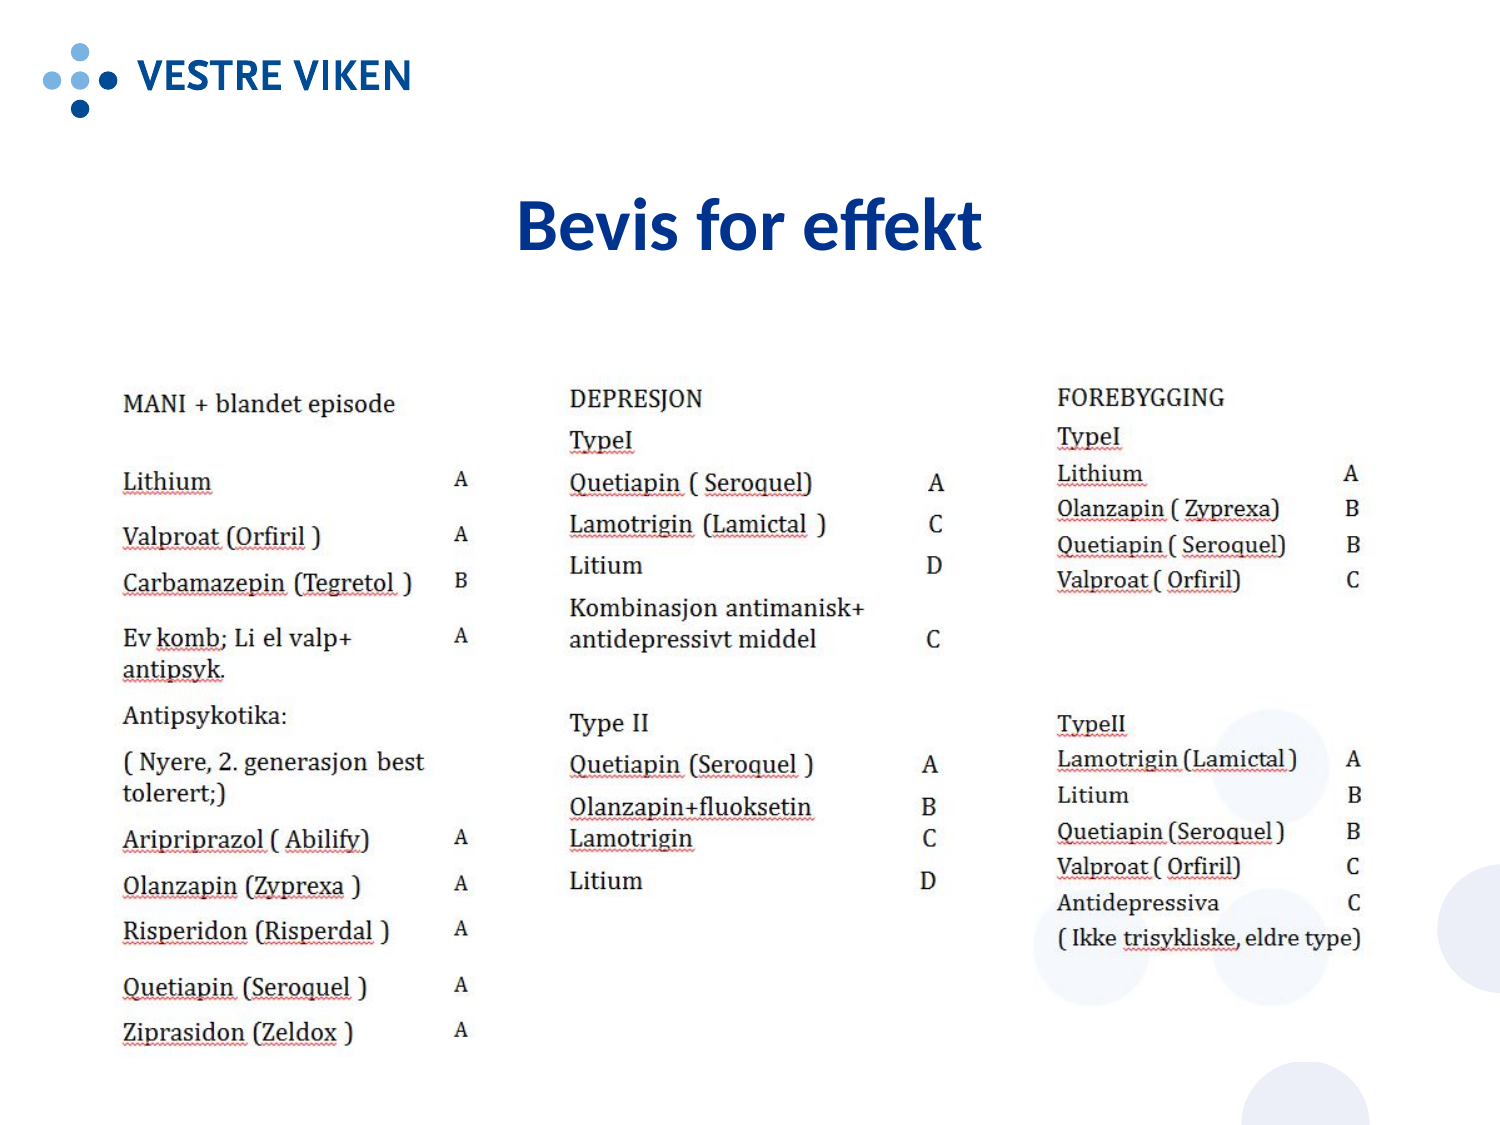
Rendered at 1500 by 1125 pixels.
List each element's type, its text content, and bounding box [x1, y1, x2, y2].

title Bevis for effekt [75, 126, 1425, 315]
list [114, 336, 1386, 1062]
